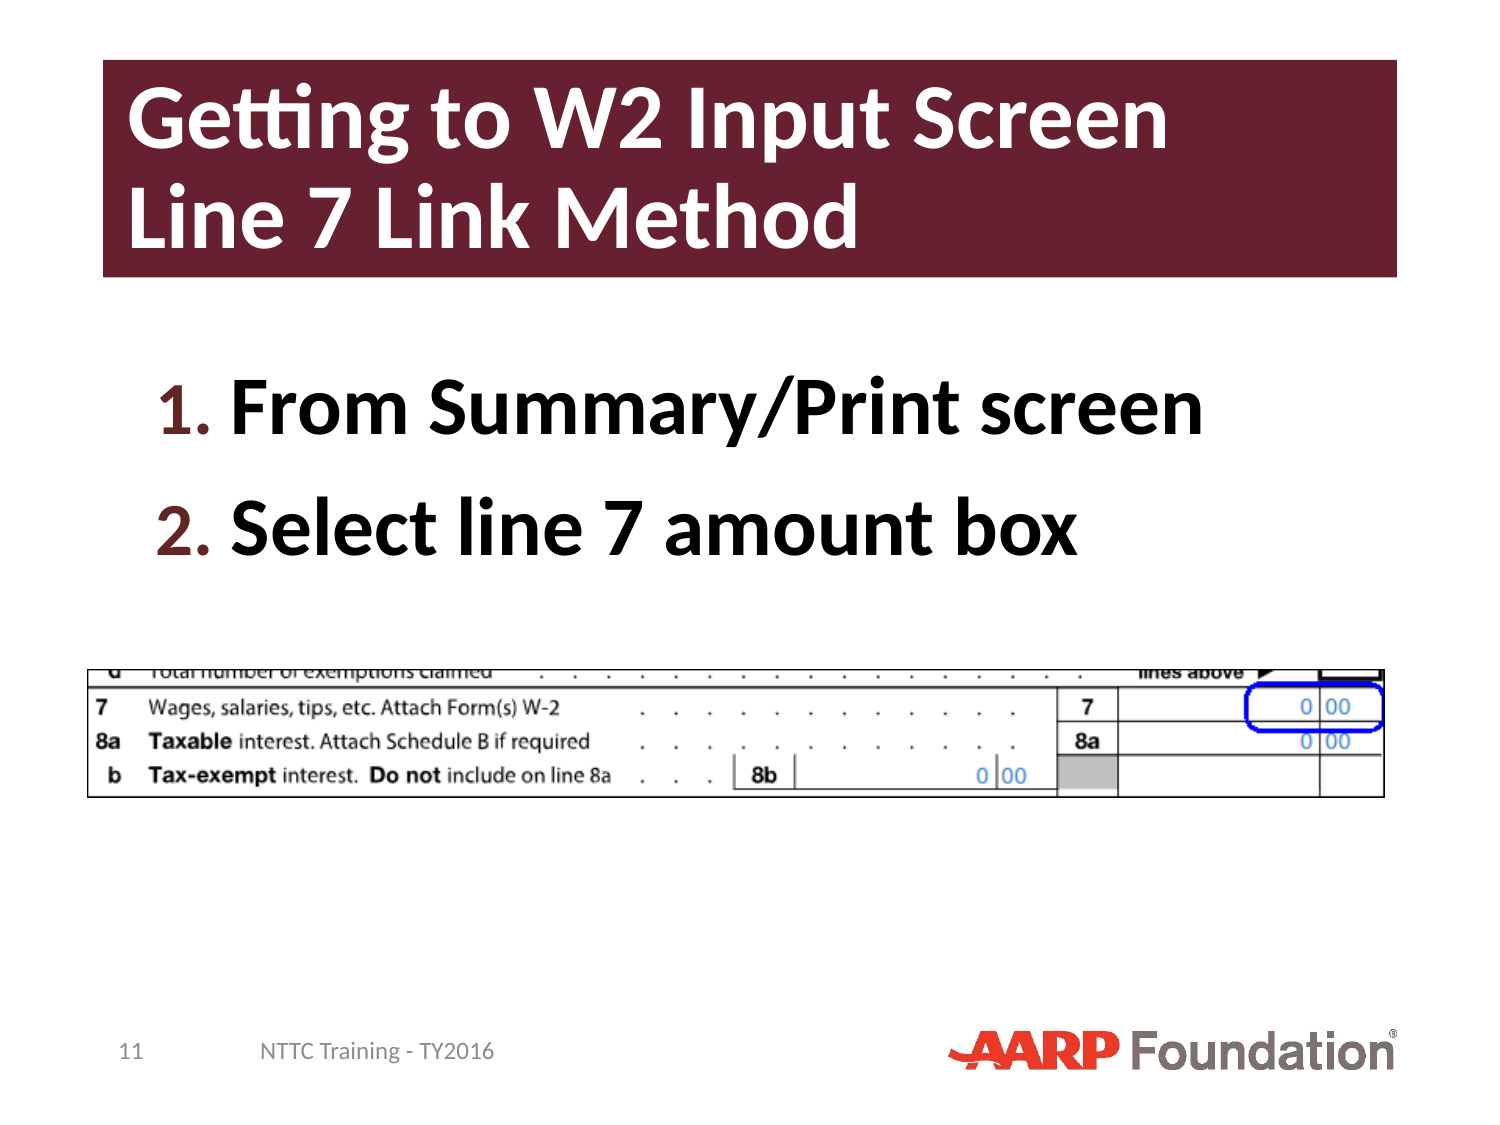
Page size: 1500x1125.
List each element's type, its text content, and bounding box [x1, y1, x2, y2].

list From Summary/Print screen Select line 7 amount box [155, 351, 1394, 660]
title Getting to W2 Input Screen Line 7 Link Method [103, 59, 1397, 278]
picture [87, 669, 1385, 798]
picture [948, 1029, 1397, 1070]
footer NTTC Training - TY2016 [245, 1019, 812, 1080]
slide_number 11 [103, 1019, 208, 1080]
